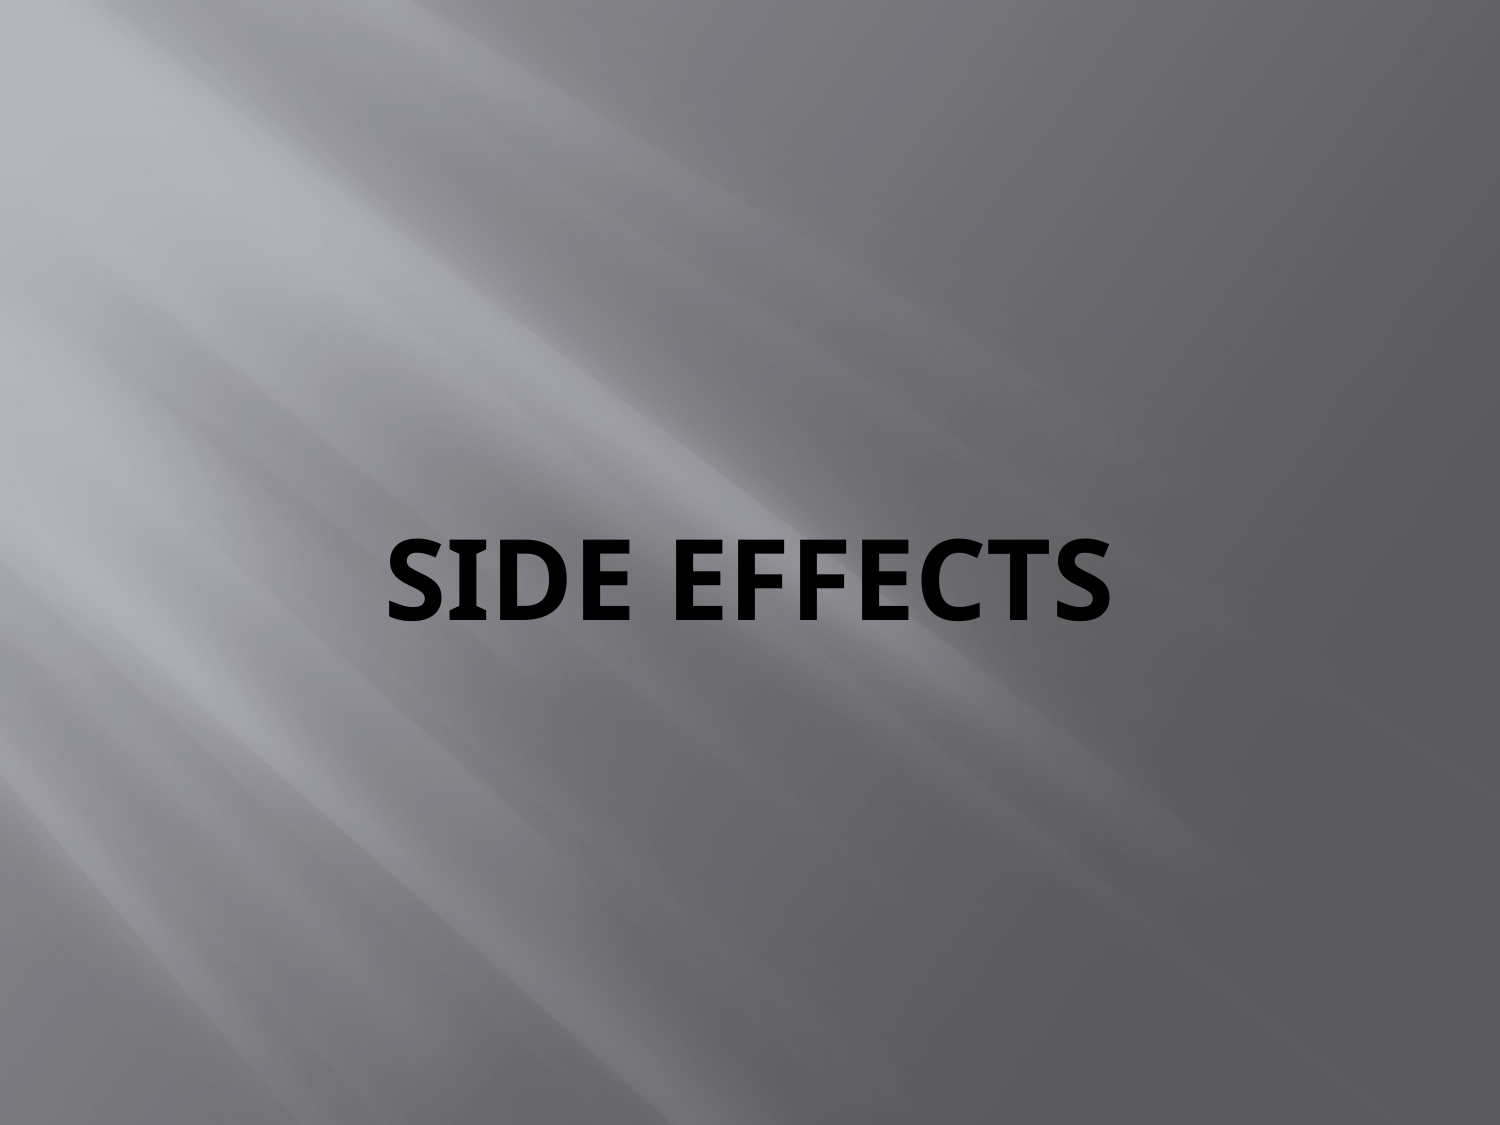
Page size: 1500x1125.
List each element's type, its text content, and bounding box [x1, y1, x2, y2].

title SIDE EFFECTS [75, 224, 1425, 925]
